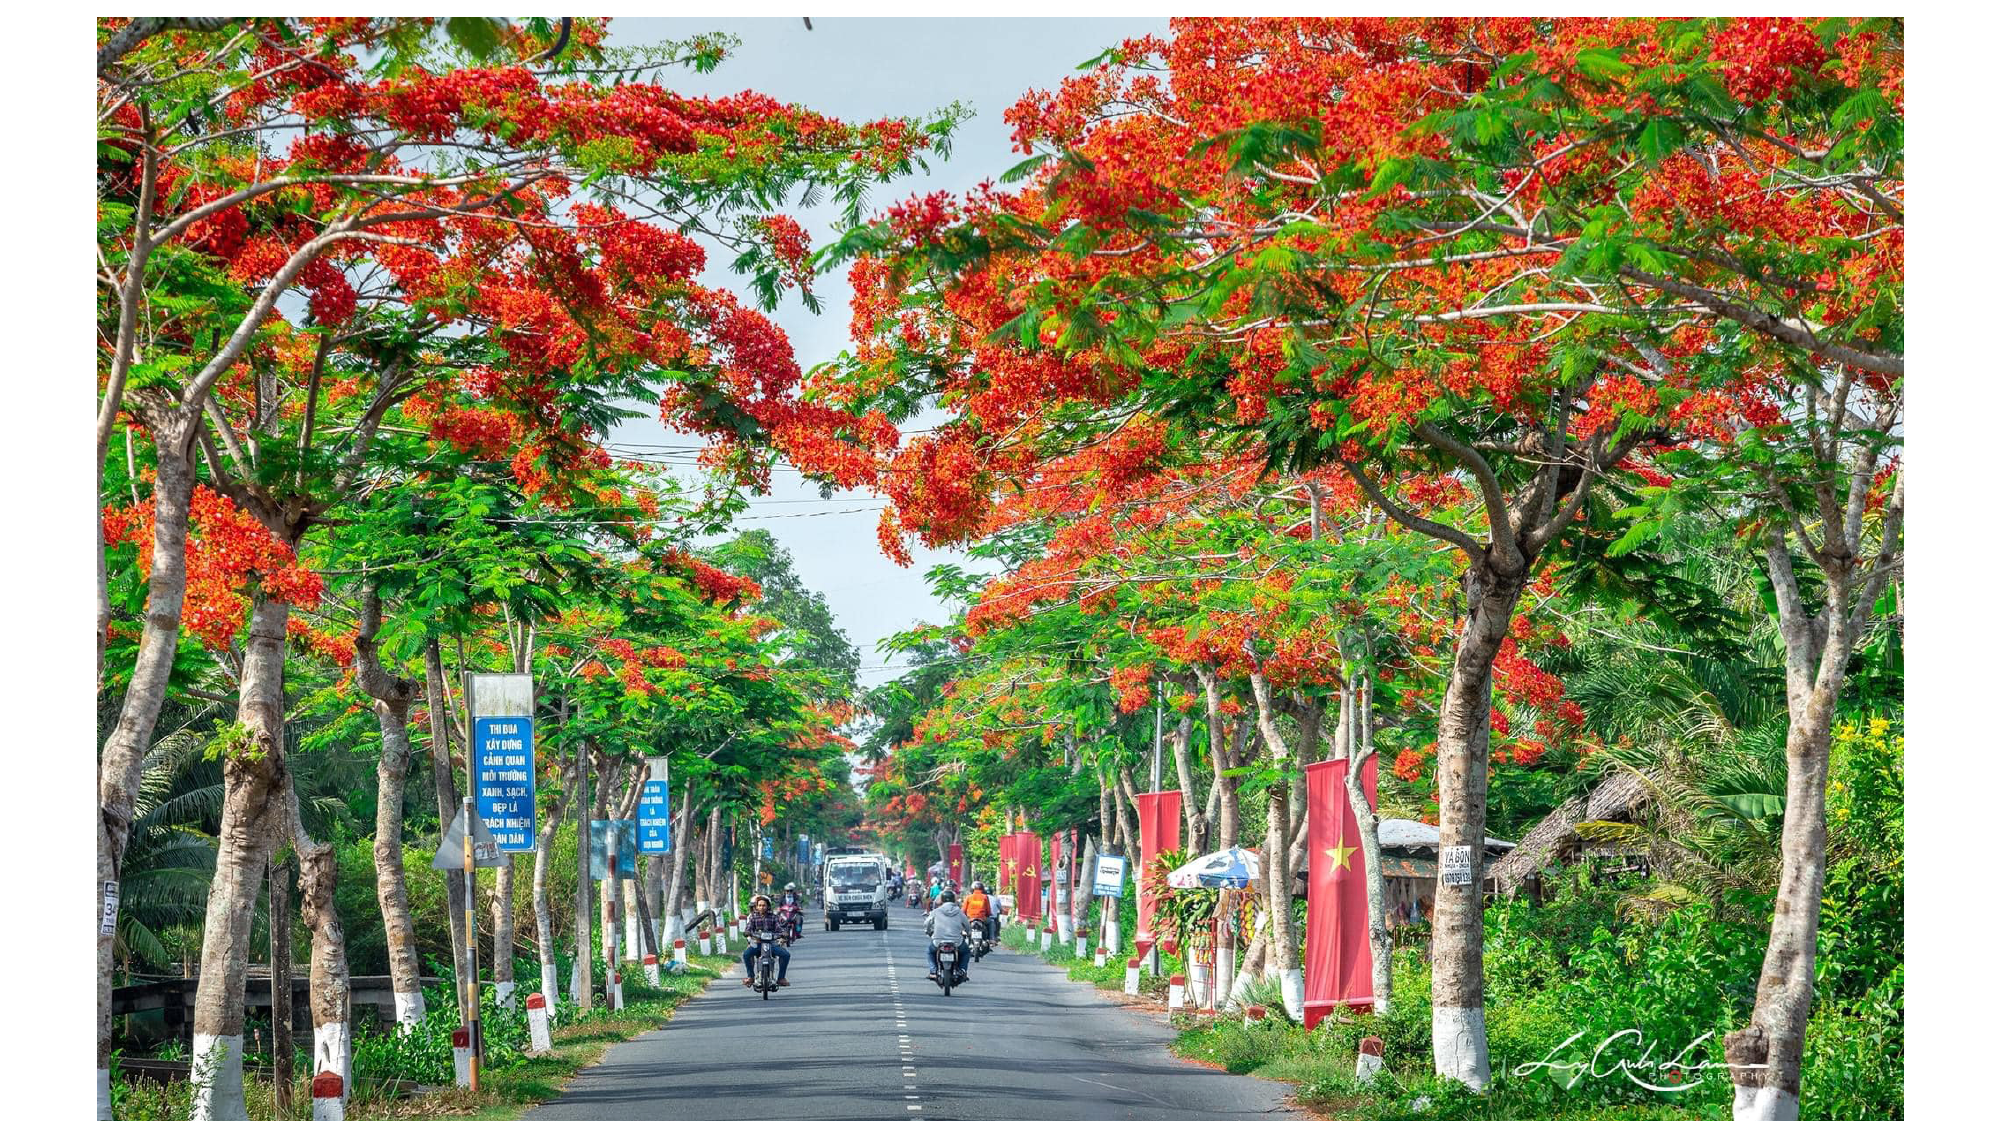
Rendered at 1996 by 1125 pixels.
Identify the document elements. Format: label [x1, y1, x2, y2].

picture [97, 17, 1905, 1121]
